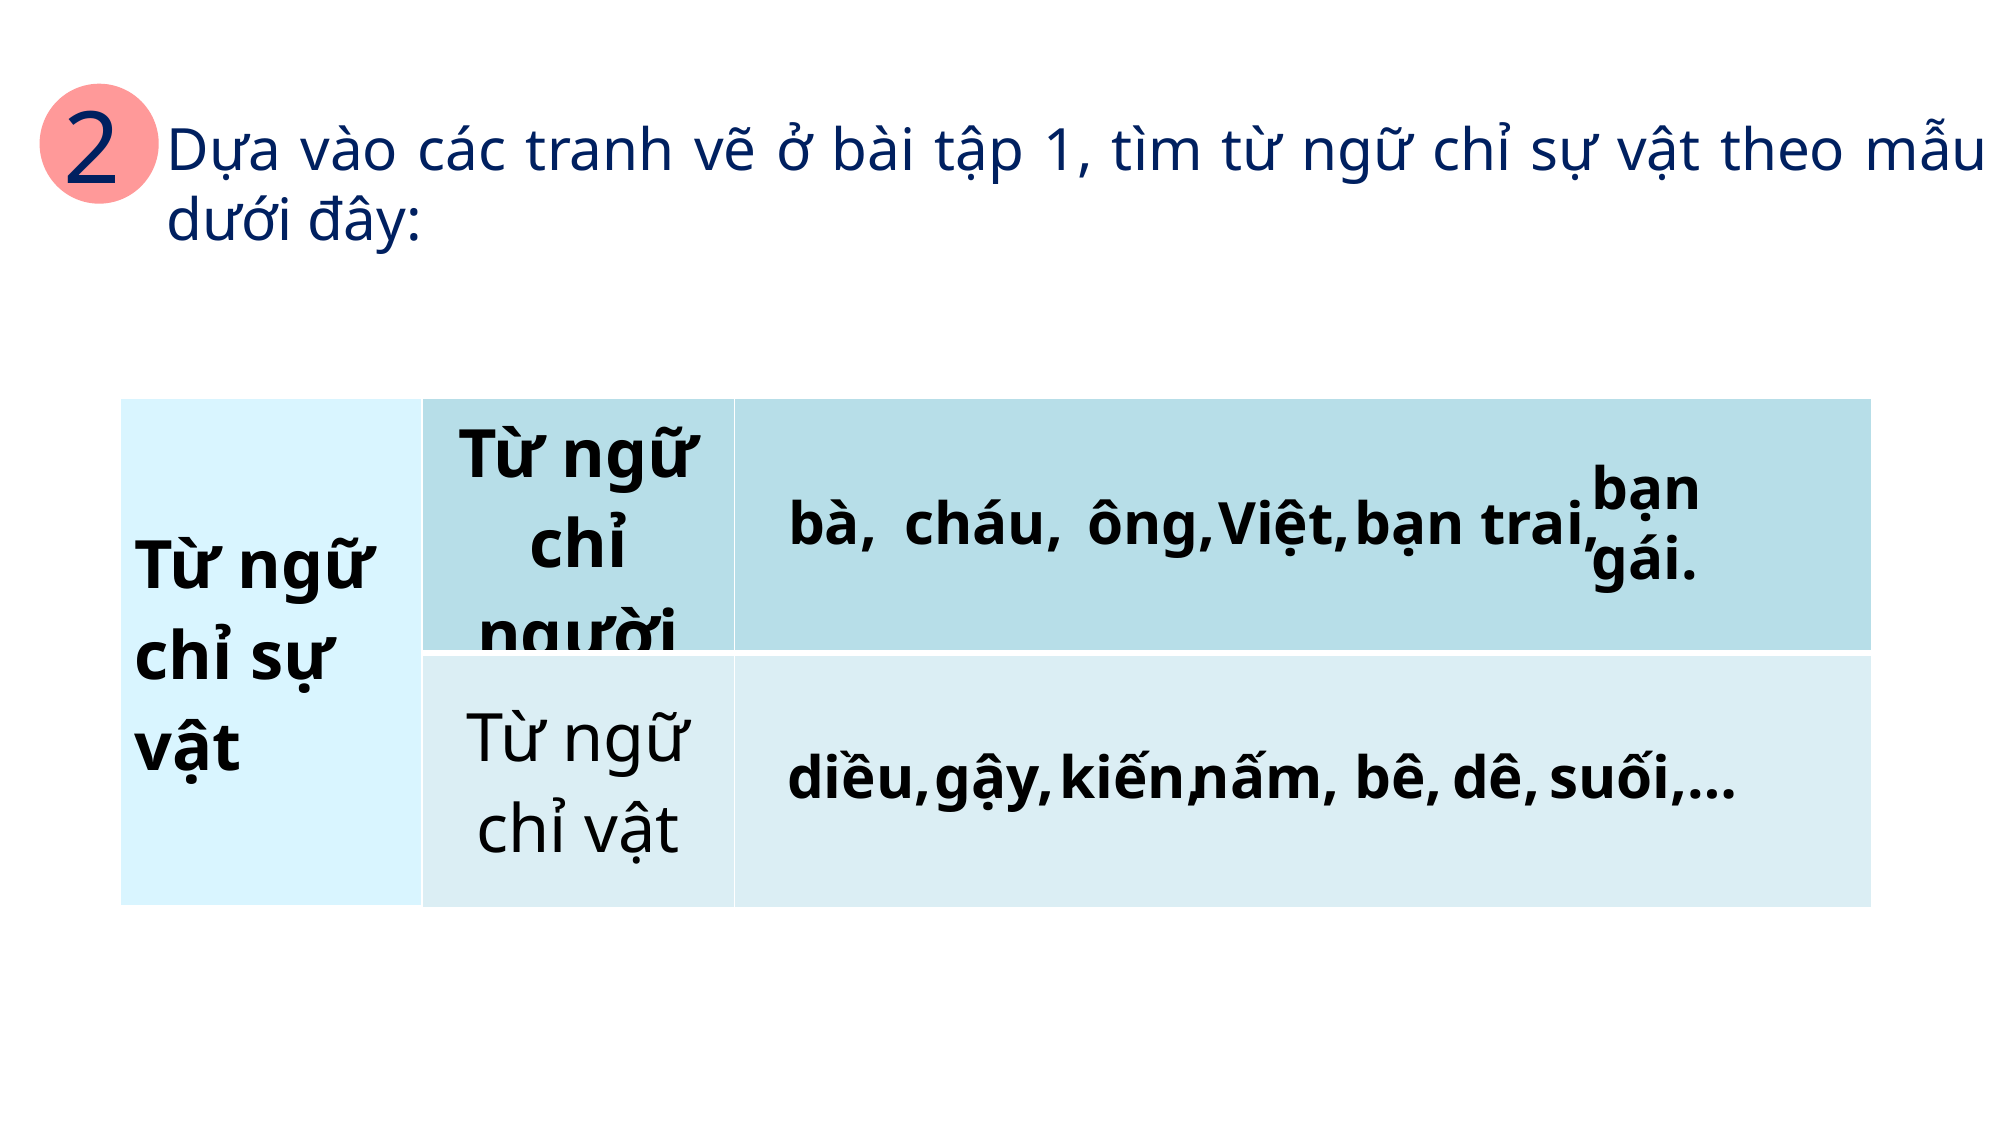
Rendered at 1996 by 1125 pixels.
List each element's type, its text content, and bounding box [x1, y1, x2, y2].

text_box gậy, [914, 723, 1039, 827]
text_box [39, 83, 1996, 204]
text_box cháu, [884, 469, 1067, 574]
text_box bạn trai, [1334, 469, 1571, 574]
text_box Việt, [1198, 469, 1334, 574]
text_box bạn gái. [1571, 469, 1837, 574]
table_cell Từ ngữ chỉ vật [423, 656, 734, 907]
table_header Từ ngữ chỉ người [423, 399, 734, 650]
text_box suối,… [1529, 723, 1785, 827]
table_header [735, 399, 1871, 650]
text_box kiến, [1039, 723, 1171, 827]
text_box bà, [768, 469, 884, 574]
text_box ông, [1067, 469, 1198, 574]
text_box dê, [1432, 723, 1529, 827]
text_box nấm, [1171, 723, 1334, 827]
text_box diều, [767, 723, 914, 827]
table_header Từ ngữ chỉ sự vật [121, 399, 421, 905]
text_box bê, [1334, 723, 1432, 827]
table_cell [735, 656, 1871, 907]
